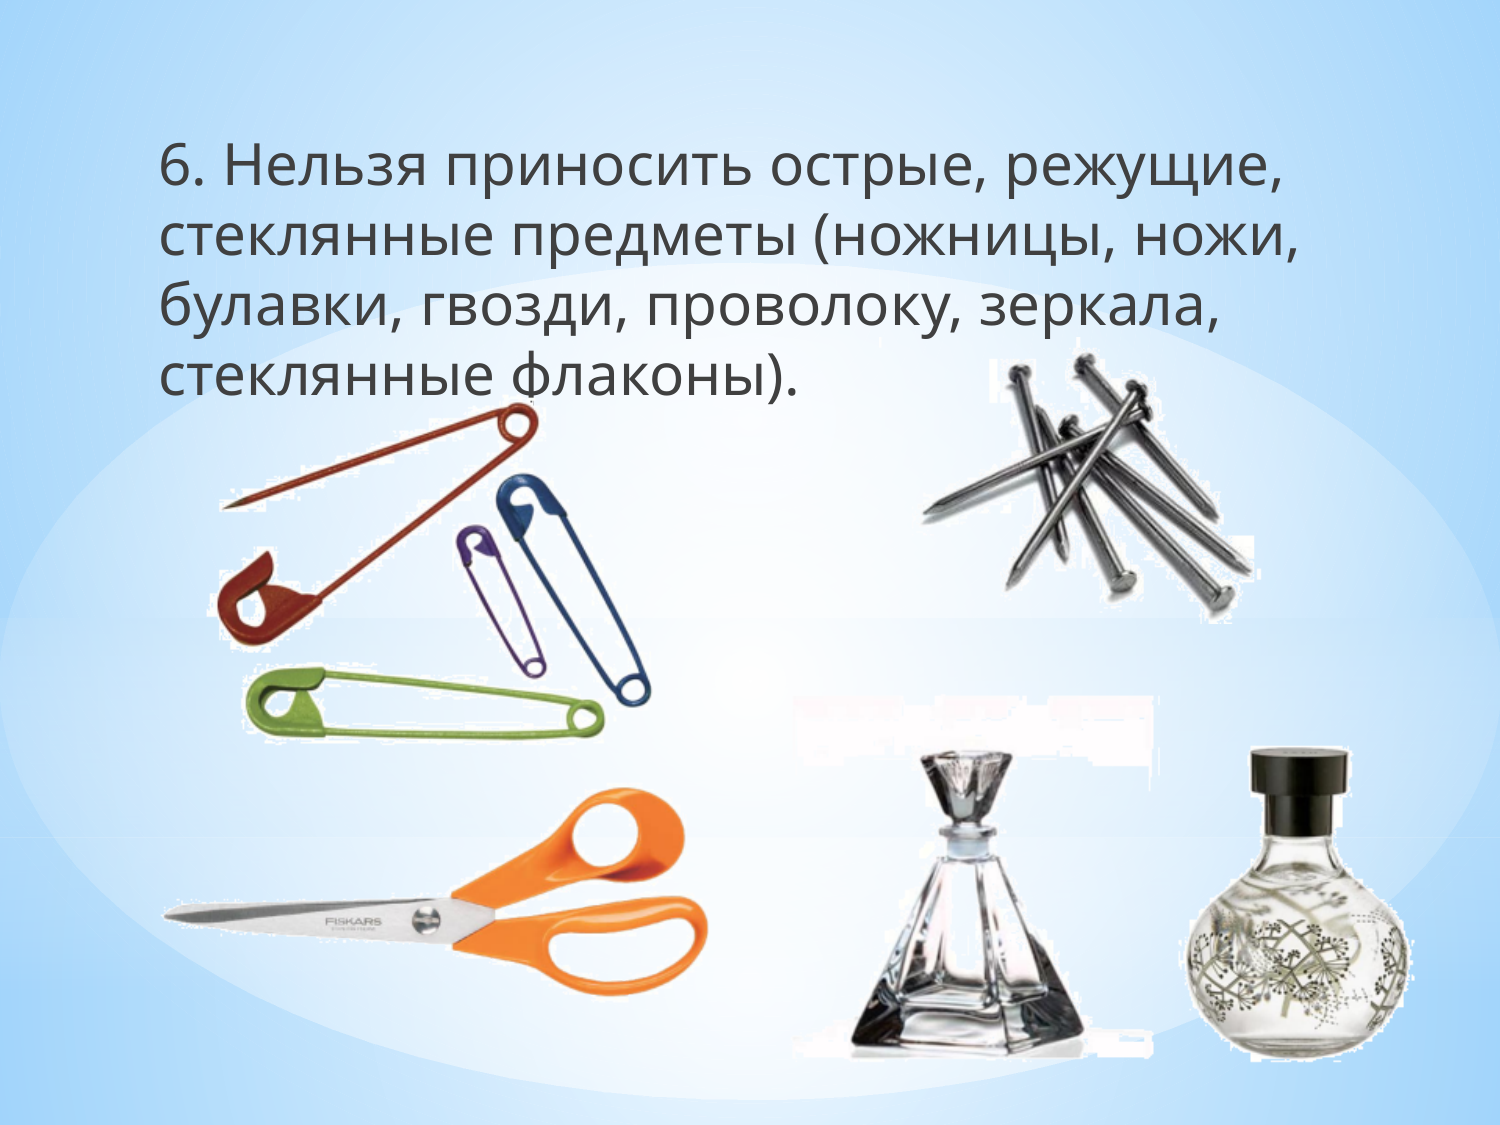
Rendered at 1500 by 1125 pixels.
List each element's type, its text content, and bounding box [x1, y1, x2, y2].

picture [147, 337, 731, 1120]
list 6. Нельзя приносить острые, режущие, стеклянные предметы (ножницы, ножи, булавки, гвозди, проволоку, зеркала, стеклянные флаконы). [135, 120, 1365, 575]
picture [752, 685, 1480, 1078]
picture [879, 337, 1293, 624]
